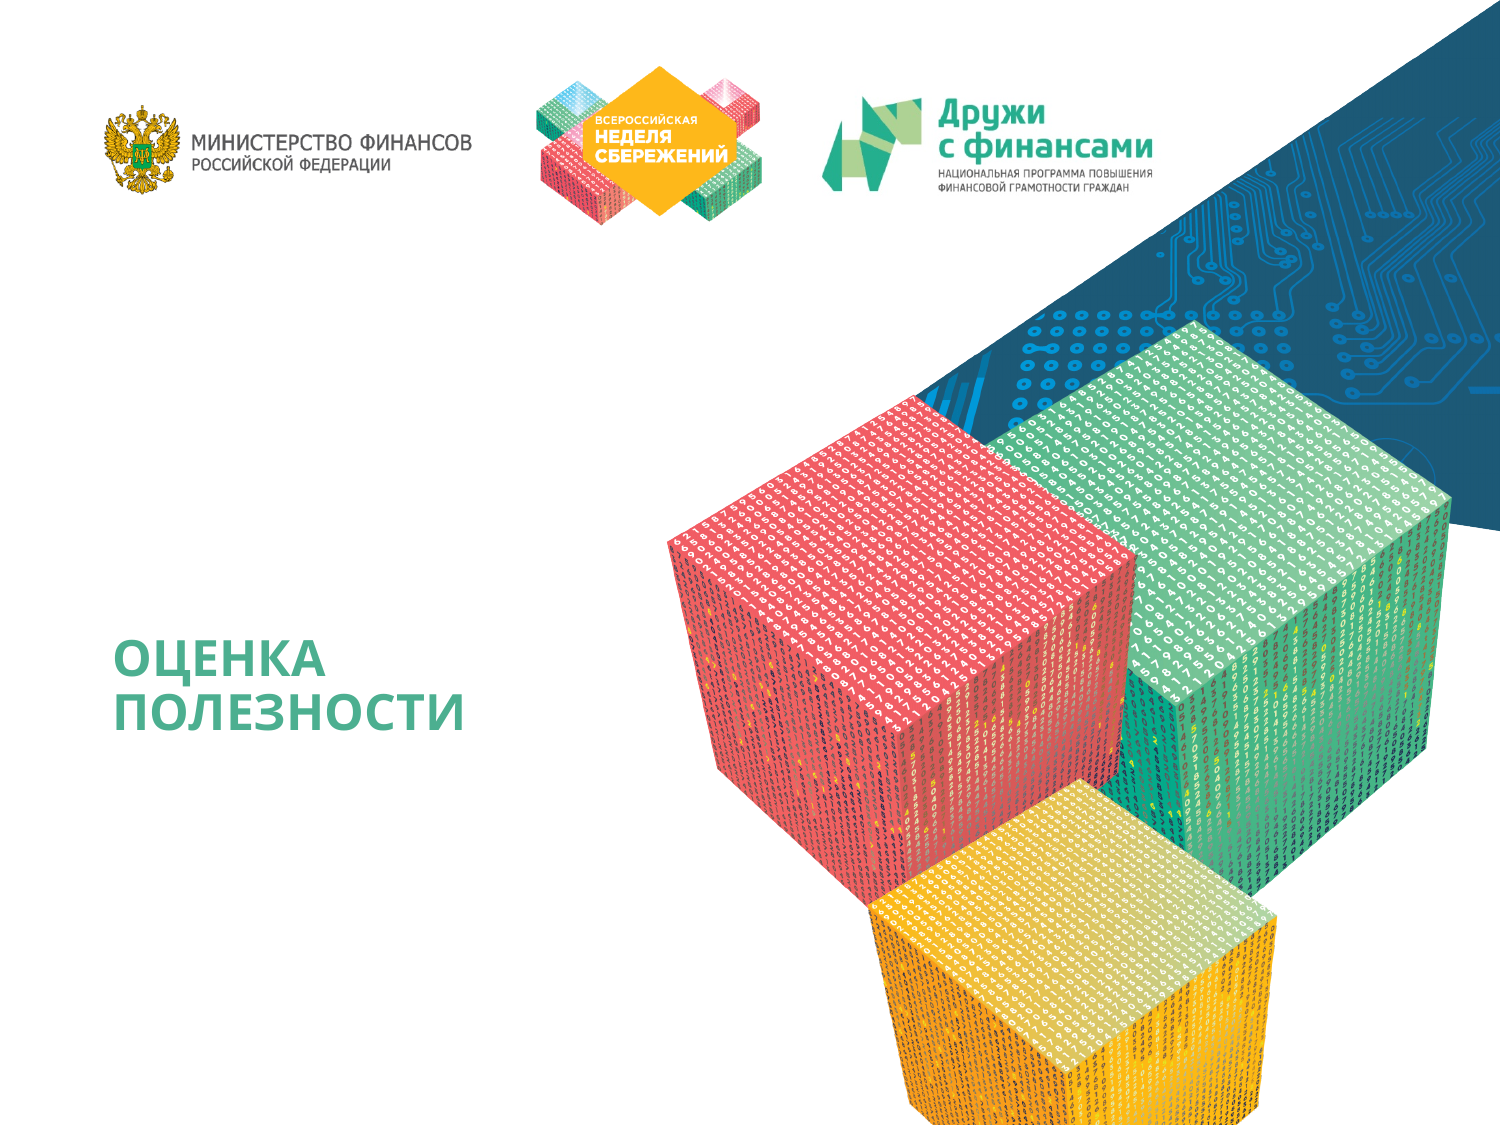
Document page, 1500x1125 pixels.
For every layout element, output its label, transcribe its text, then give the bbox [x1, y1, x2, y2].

picture [68, 62, 524, 231]
title ОЦЕНКА ПОЛЕЗНОСТИ [95, 502, 649, 873]
picture [525, 0, 1500, 1125]
